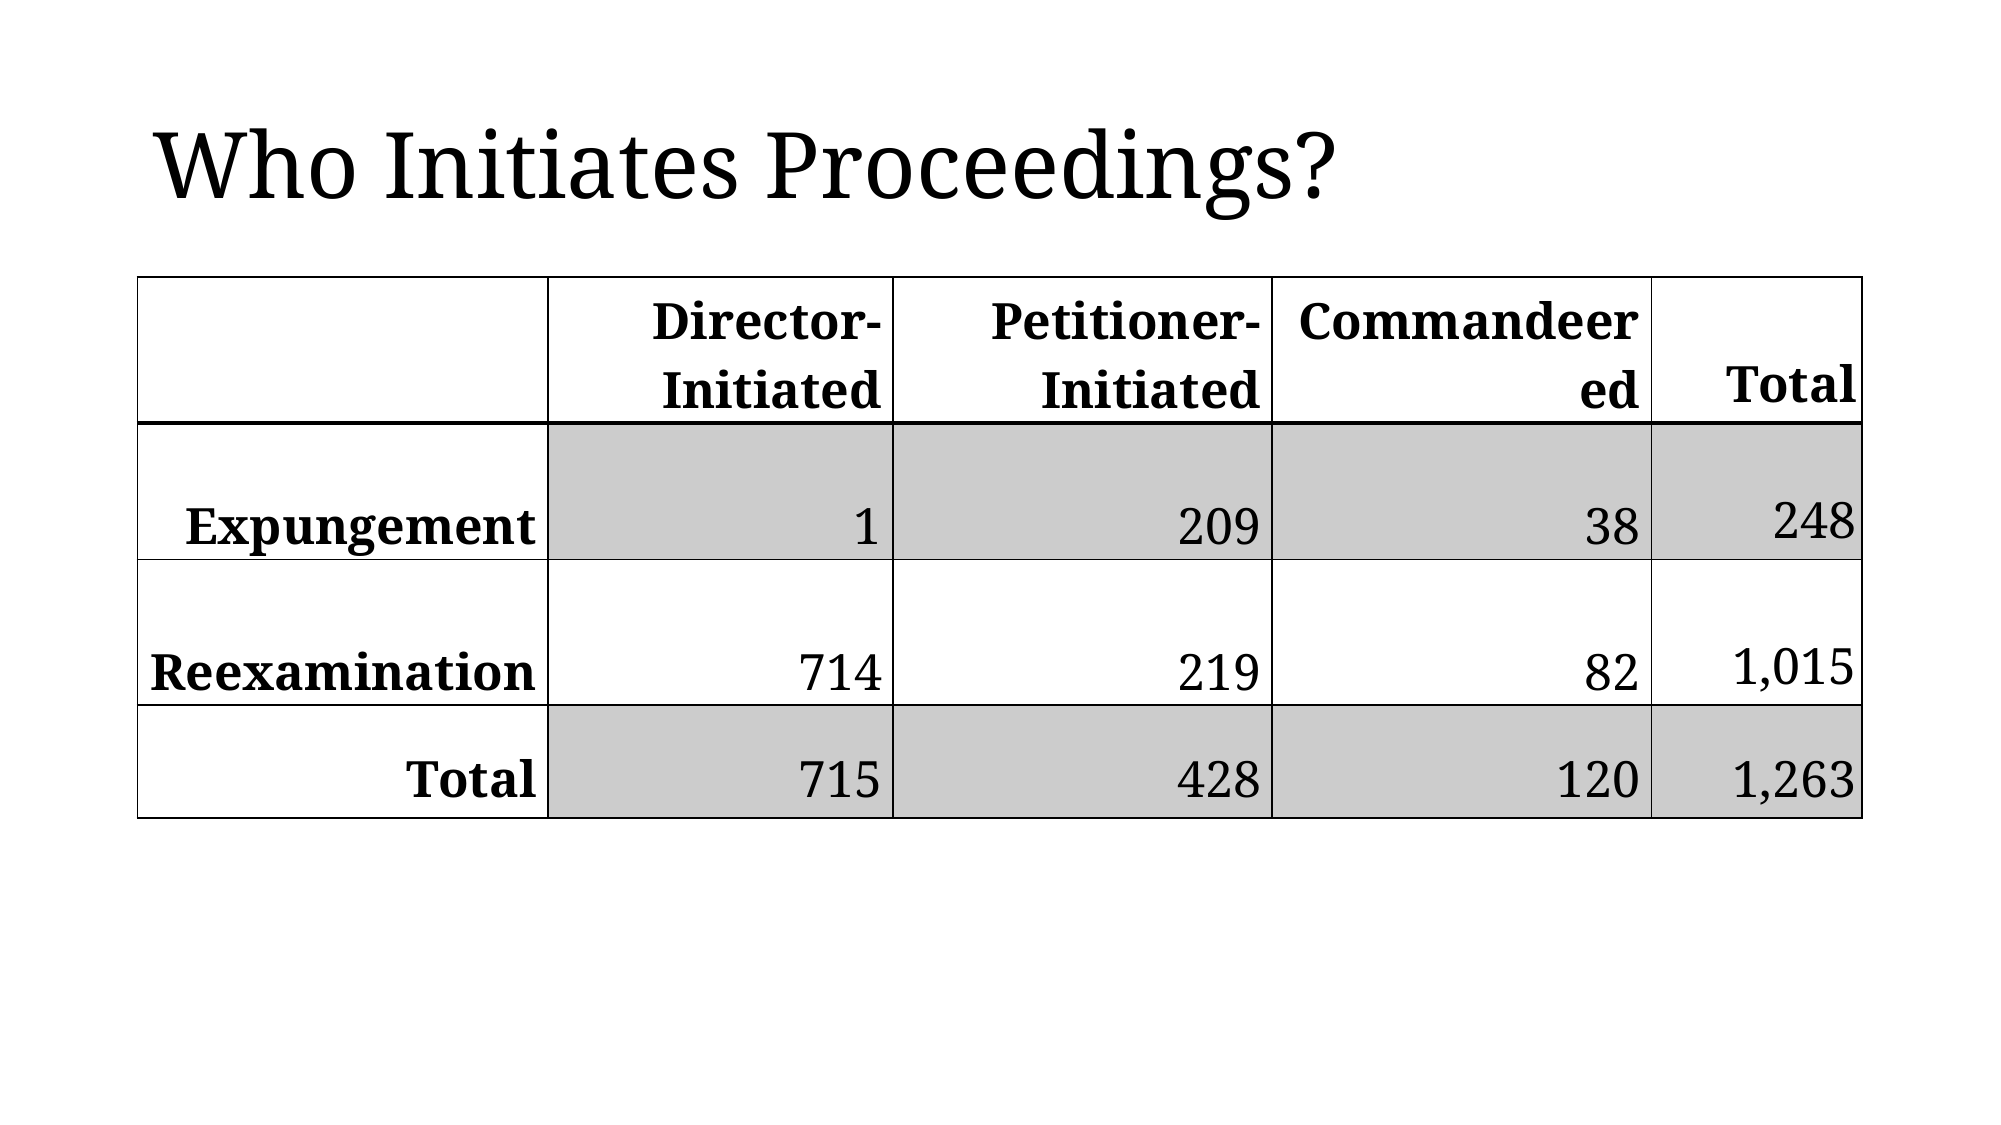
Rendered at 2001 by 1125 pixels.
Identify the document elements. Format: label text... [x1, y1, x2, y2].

table_cell 38 [1273, 425, 1651, 559]
table_cell Expungement [138, 425, 547, 559]
table_cell Total [138, 706, 547, 817]
title Who Initiates Proceedings? [137, 59, 1863, 276]
table_cell 248 [1652, 425, 1861, 559]
table_cell 714 [549, 560, 892, 704]
table_header Director-Initiated [549, 278, 892, 421]
table_cell 428 [894, 706, 1271, 817]
table_cell 219 [894, 560, 1271, 704]
table_cell 715 [549, 706, 892, 817]
table_cell 209 [894, 425, 1271, 559]
table_cell 1,263 [1652, 706, 1861, 817]
table_cell 82 [1273, 560, 1651, 704]
table_cell 120 [1273, 706, 1651, 817]
table_header [138, 278, 547, 421]
table_cell Reexamination [138, 560, 547, 704]
table_header Commandeered [1273, 278, 1651, 421]
table_header Petitioner-Initiated [894, 278, 1271, 421]
table_cell 1 [549, 425, 892, 559]
table_header Total [1652, 278, 1861, 421]
table_cell 1,015 [1652, 560, 1861, 704]
